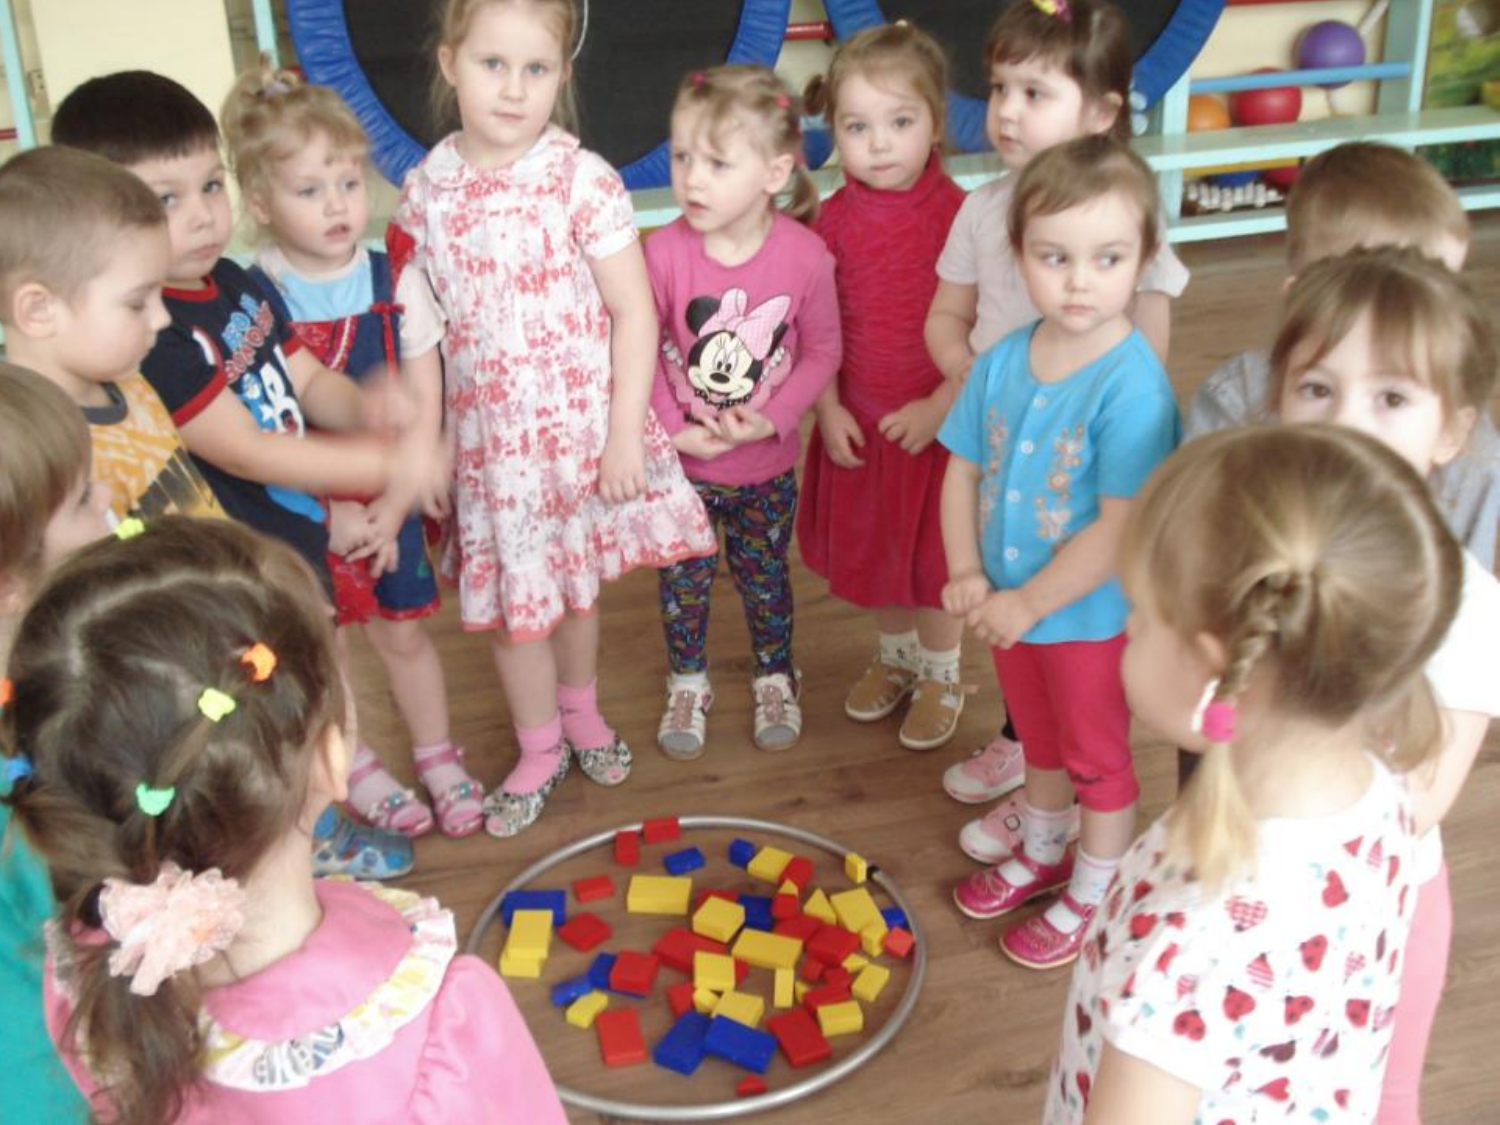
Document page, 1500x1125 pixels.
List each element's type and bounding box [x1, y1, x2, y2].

list [0, 0, 1500, 1125]
